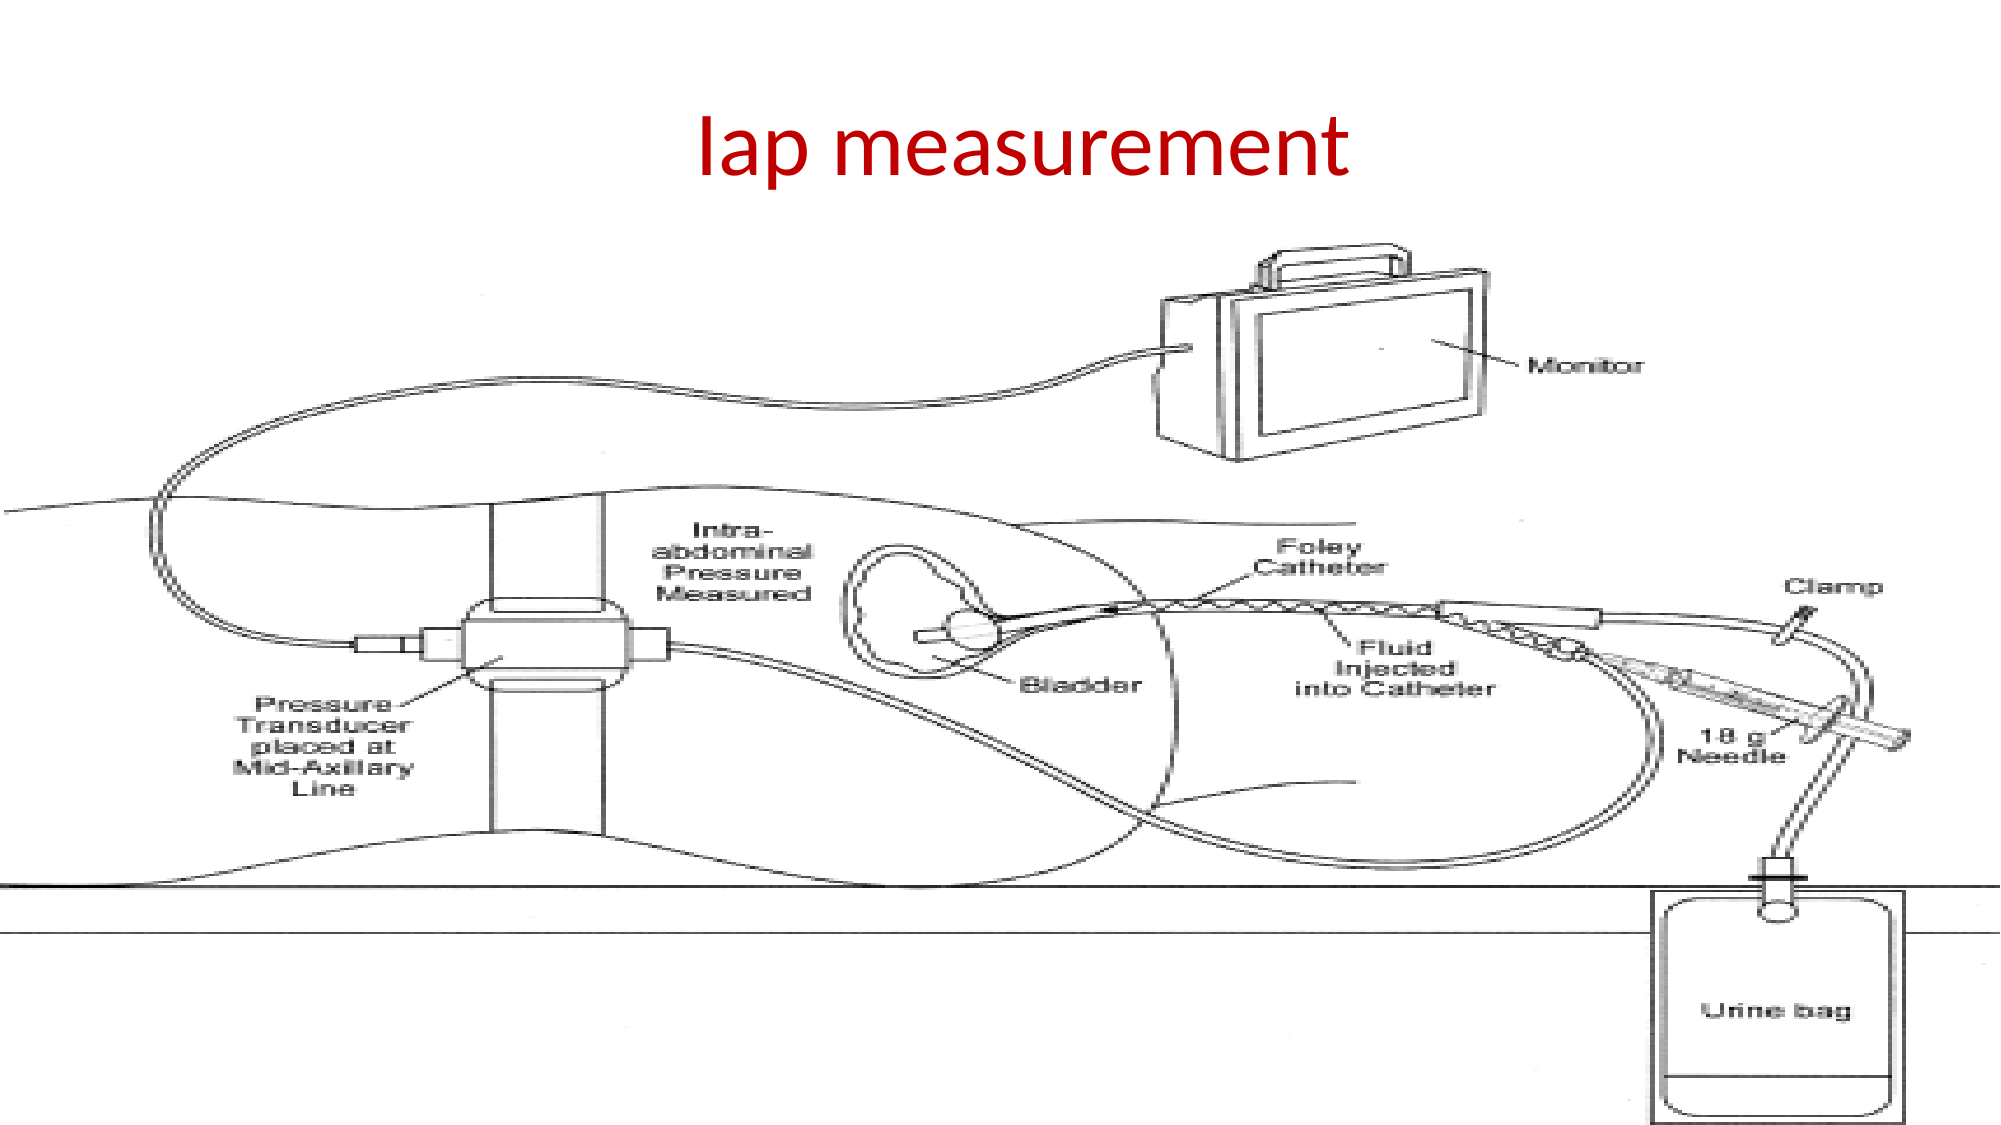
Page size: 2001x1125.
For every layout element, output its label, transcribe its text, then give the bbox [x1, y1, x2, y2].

title Iap measurement [99, 44, 1901, 233]
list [0, 243, 2000, 1125]
